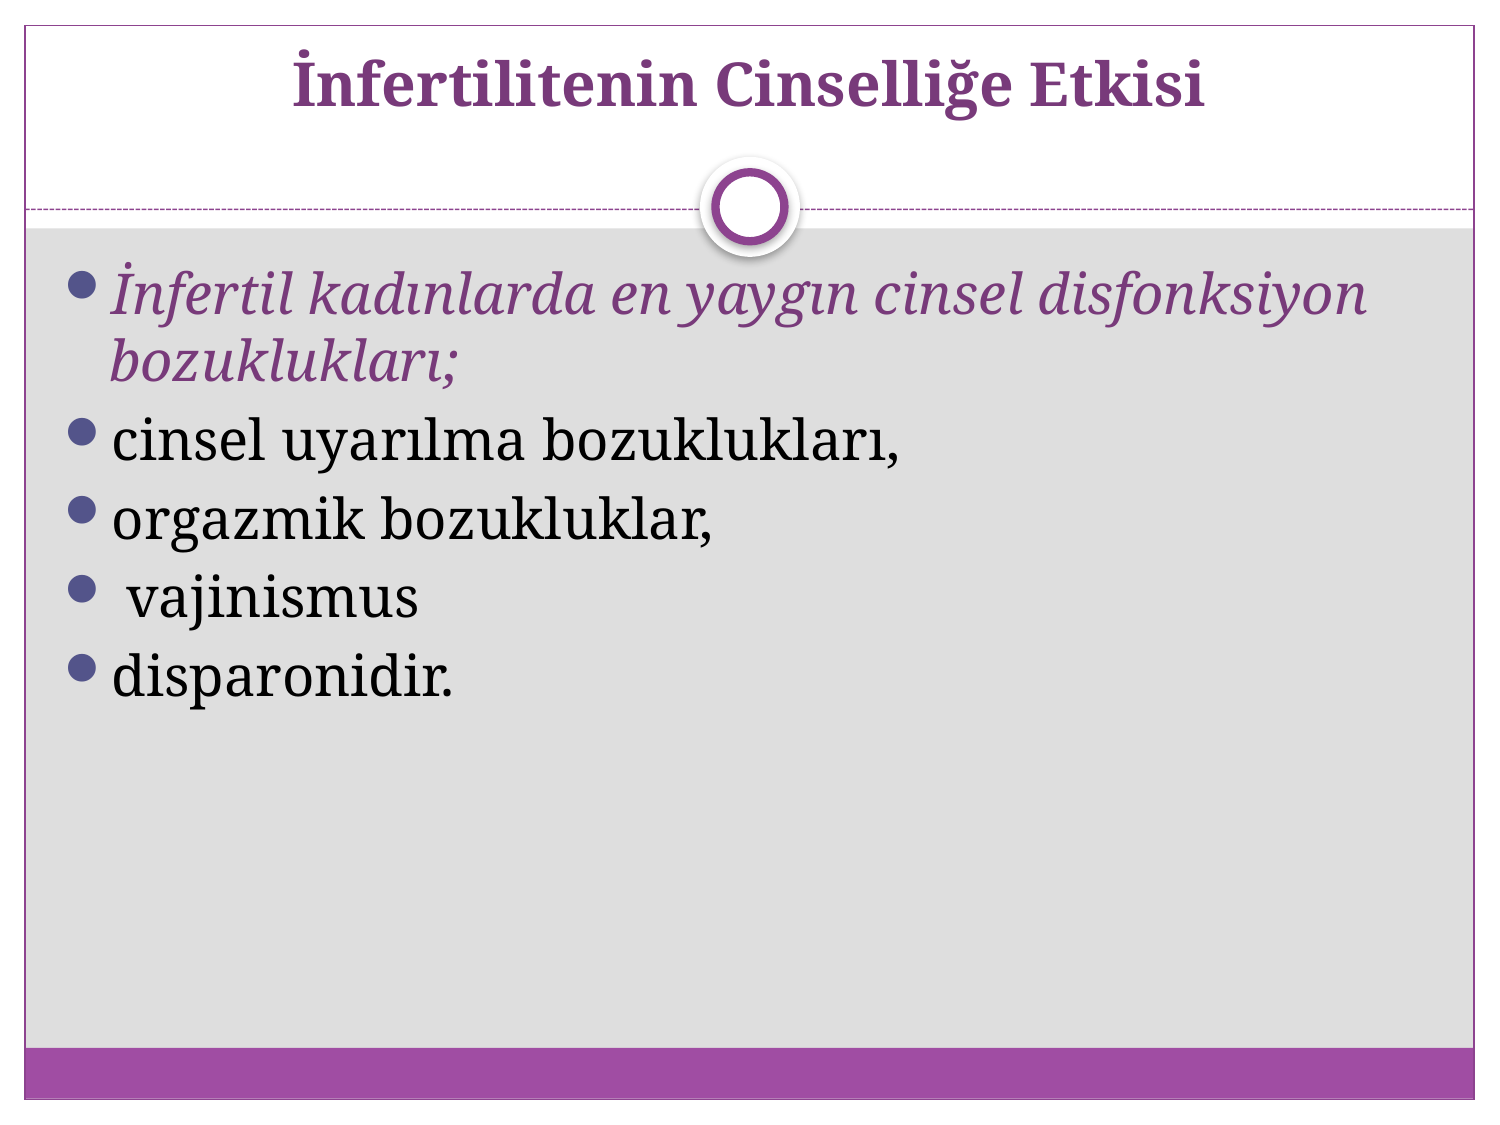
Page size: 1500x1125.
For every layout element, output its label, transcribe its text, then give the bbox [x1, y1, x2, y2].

title İnfertilitenin Cinselliğe Etkisi [49, 37, 1450, 162]
list İnfertil kadınlarda en yaygın cinsel disfonksiyon bozuklukları; cinsel uyarılma bozuklukları, orgazmik bozukluklar, vajinismus disparonidir. [49, 250, 1445, 1001]
